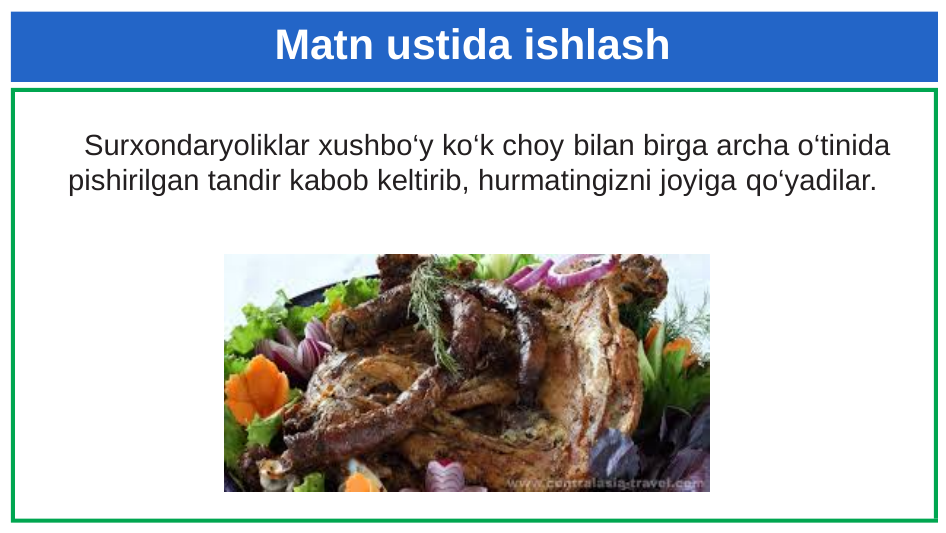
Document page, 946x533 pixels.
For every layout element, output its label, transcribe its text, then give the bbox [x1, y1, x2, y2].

title Matn ustida ishlash [24, 16, 922, 69]
list Surxondaryoliklar xushbo‘y ko‘k choy bilan birga archa o‘tinida pishirilgan tandir kabob keltirib, hurmatingizni joyiga qo‘yadilar. [47, 126, 899, 197]
picture [224, 254, 710, 493]
